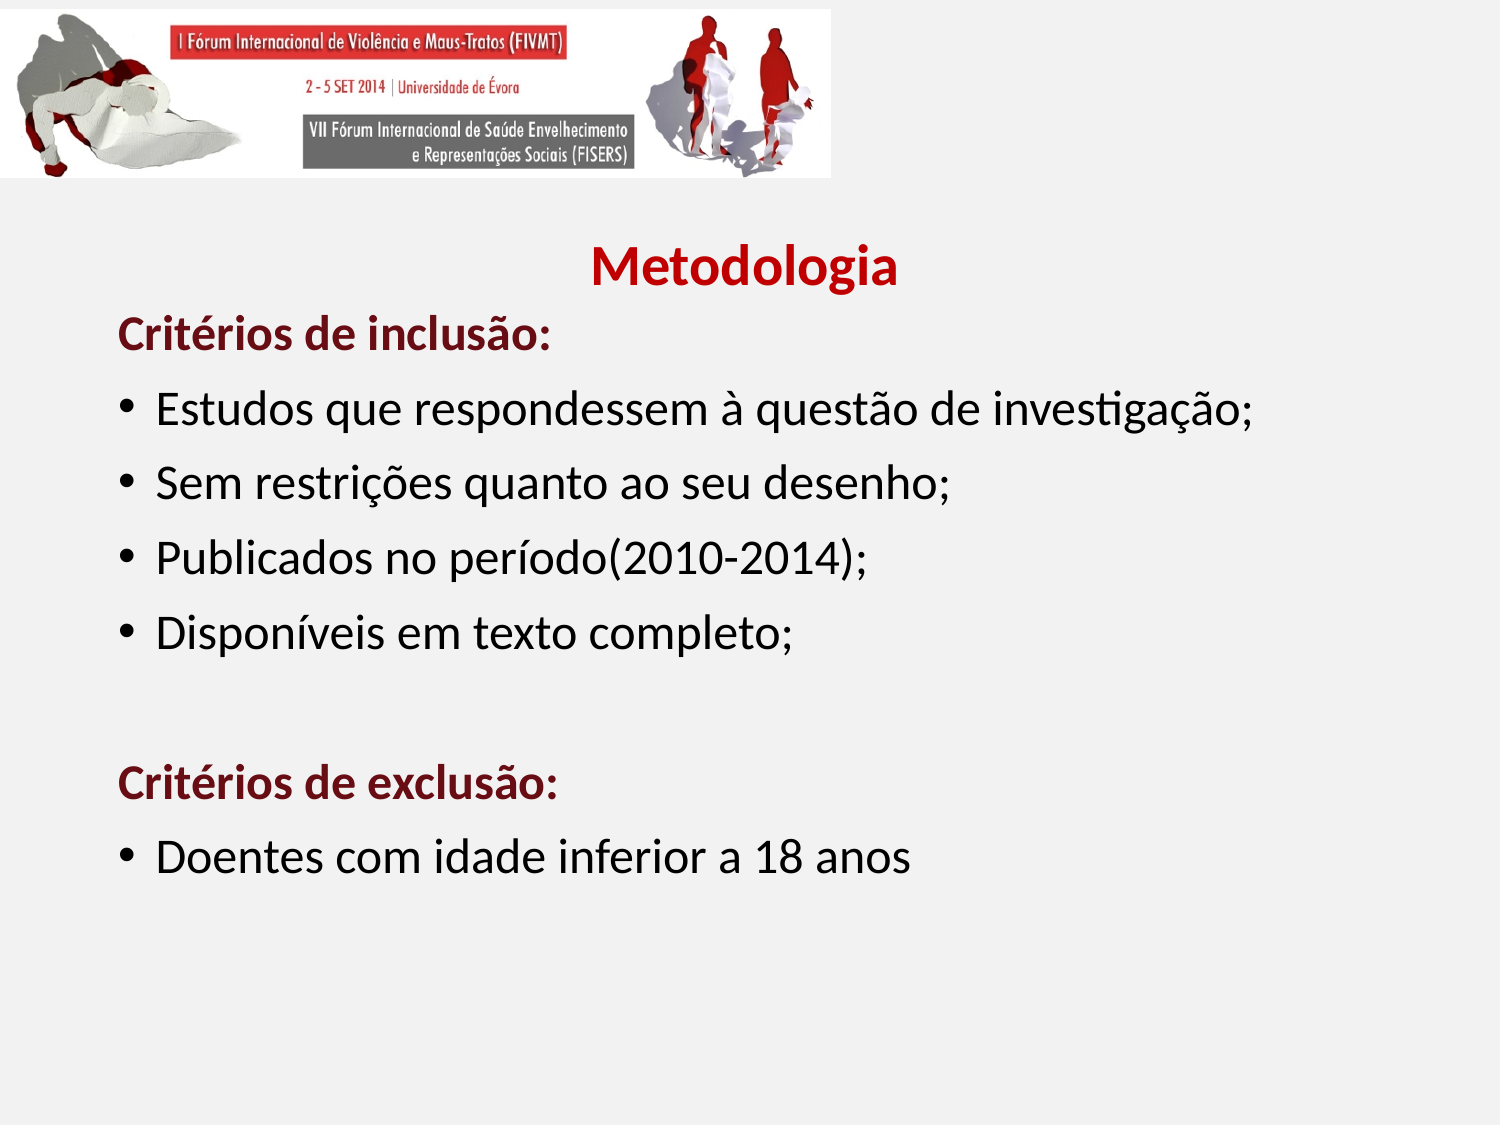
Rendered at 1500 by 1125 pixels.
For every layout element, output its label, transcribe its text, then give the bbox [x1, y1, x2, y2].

list Critérios de inclusão: Estudos que respondessem à questão de investigação; Sem restrições quanto ao seu desenho; Publicados no período(2010-2014); Disponíveis em texto completo; Critérios de exclusão: Doentes com idade inferior a 18 anos [103, 299, 1397, 1014]
text_box Metodologia [260, 219, 1230, 305]
picture [0, 9, 831, 179]
